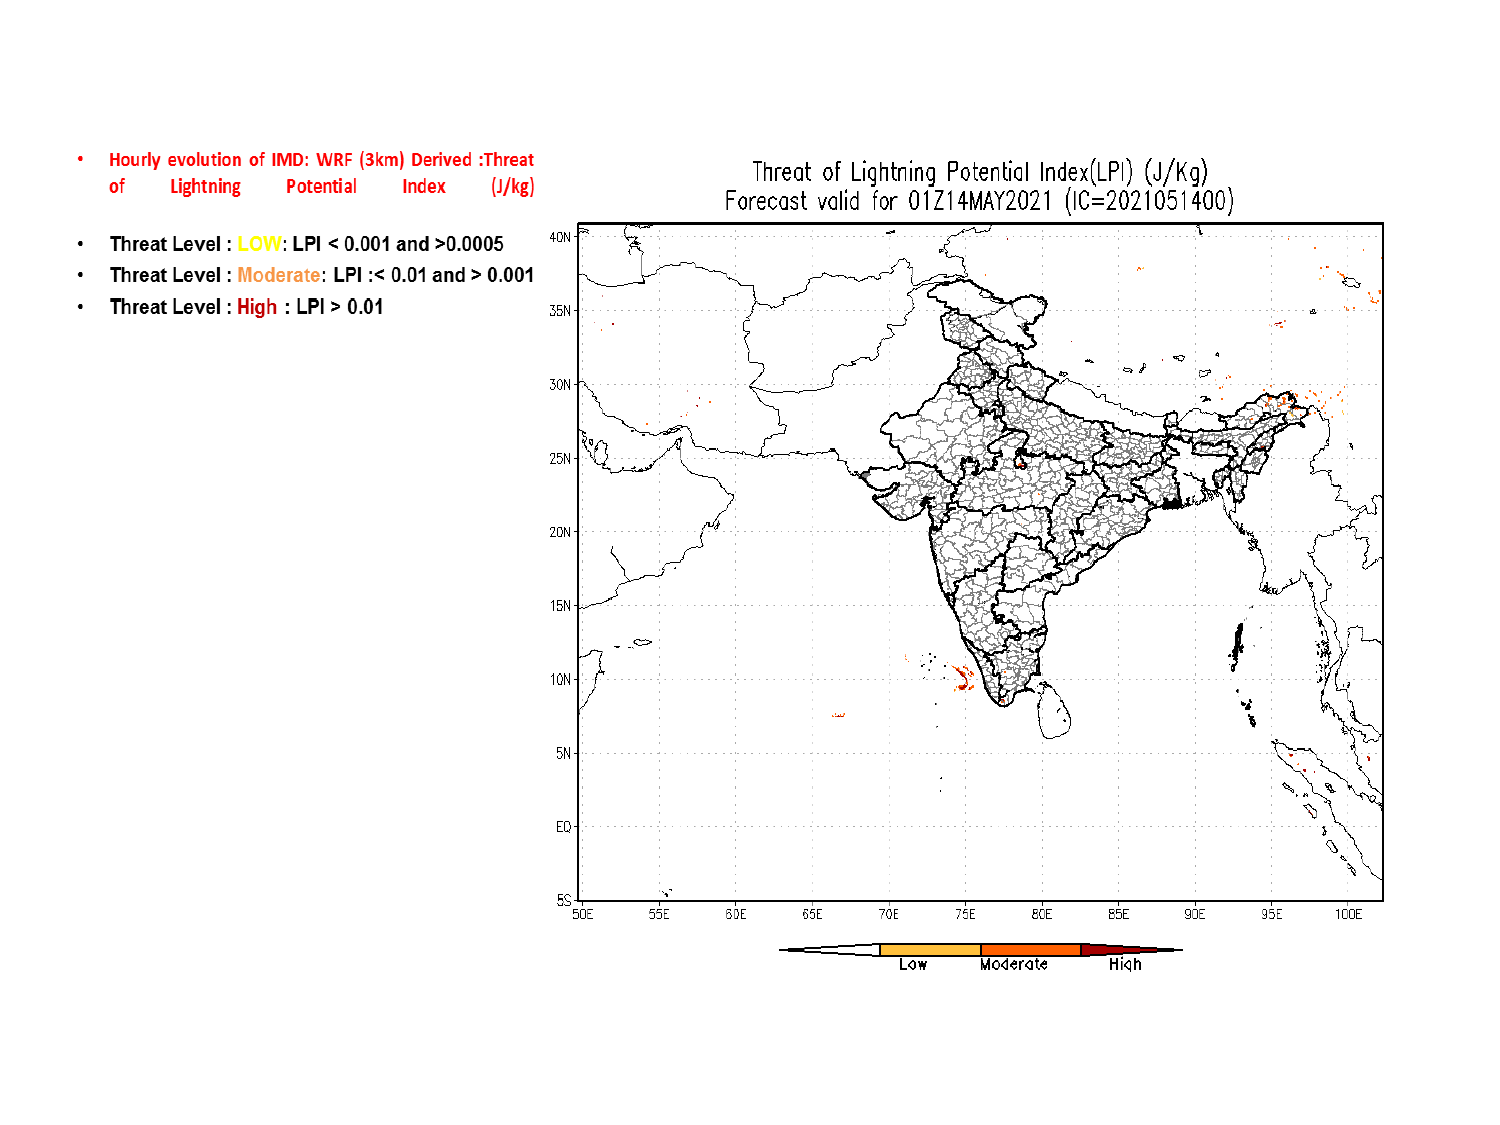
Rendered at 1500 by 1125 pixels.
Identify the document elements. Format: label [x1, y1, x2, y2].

picture [74, 149, 1426, 976]
